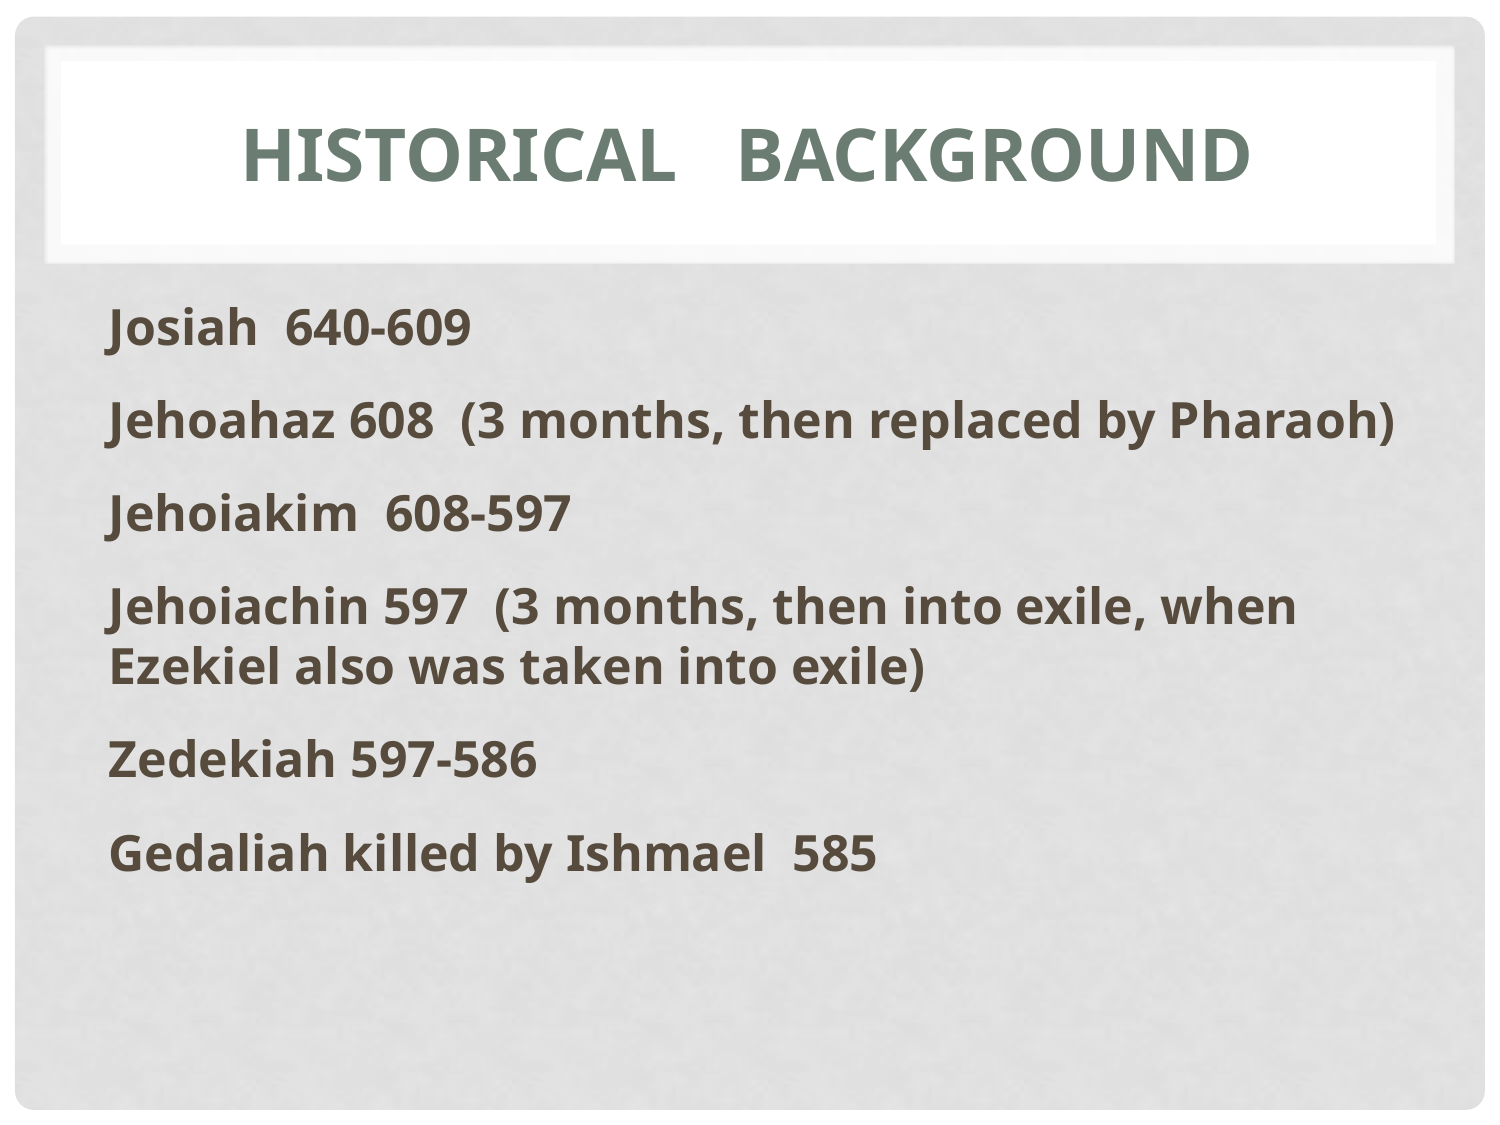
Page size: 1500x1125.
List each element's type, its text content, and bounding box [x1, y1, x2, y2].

list Josiah 640-609 Jehoahaz 608 (3 months, then replaced by Pharaoh) Jehoiakim 608-597 Jehoiachin 597 (3 months, then into exile, when Ezekiel also was taken into exile) Zedekiah 597-586 Gedaliah killed by Ishmael 585 [75, 287, 1425, 1005]
title Historical Background [69, 66, 1425, 238]
